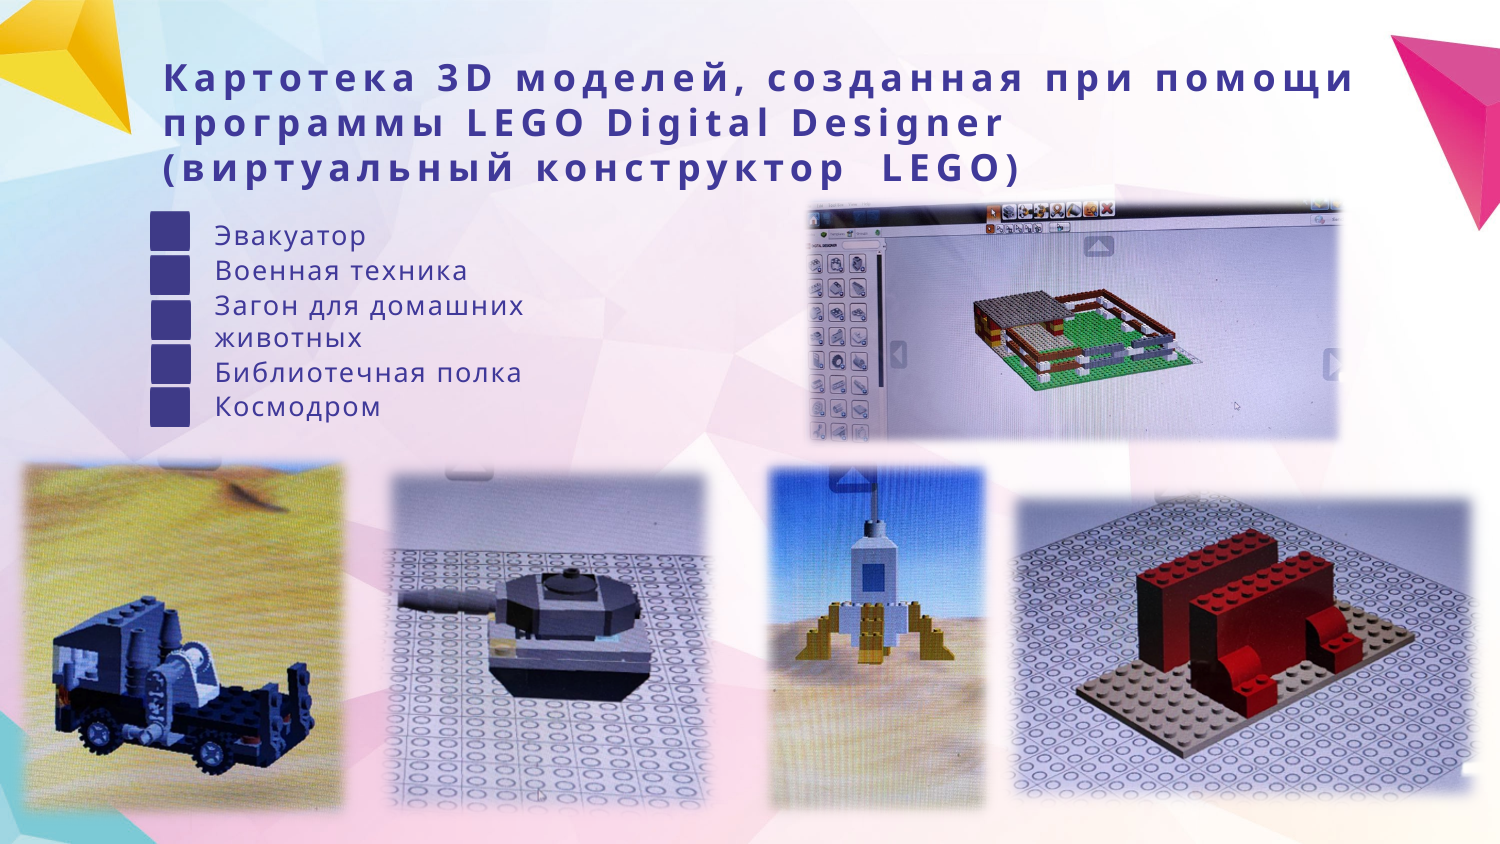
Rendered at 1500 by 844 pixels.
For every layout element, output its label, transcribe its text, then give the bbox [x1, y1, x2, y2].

text_box Эвакуатор Военная техника Загон для домашних животных Библиотечная полка Космодром [212, 216, 668, 422]
title Картотека 3D моделей, созданная при помощи программы LEGO Digital Designer (виртуальный конструктор LEGO) [101, 52, 1399, 196]
picture [0, 0, 1500, 844]
